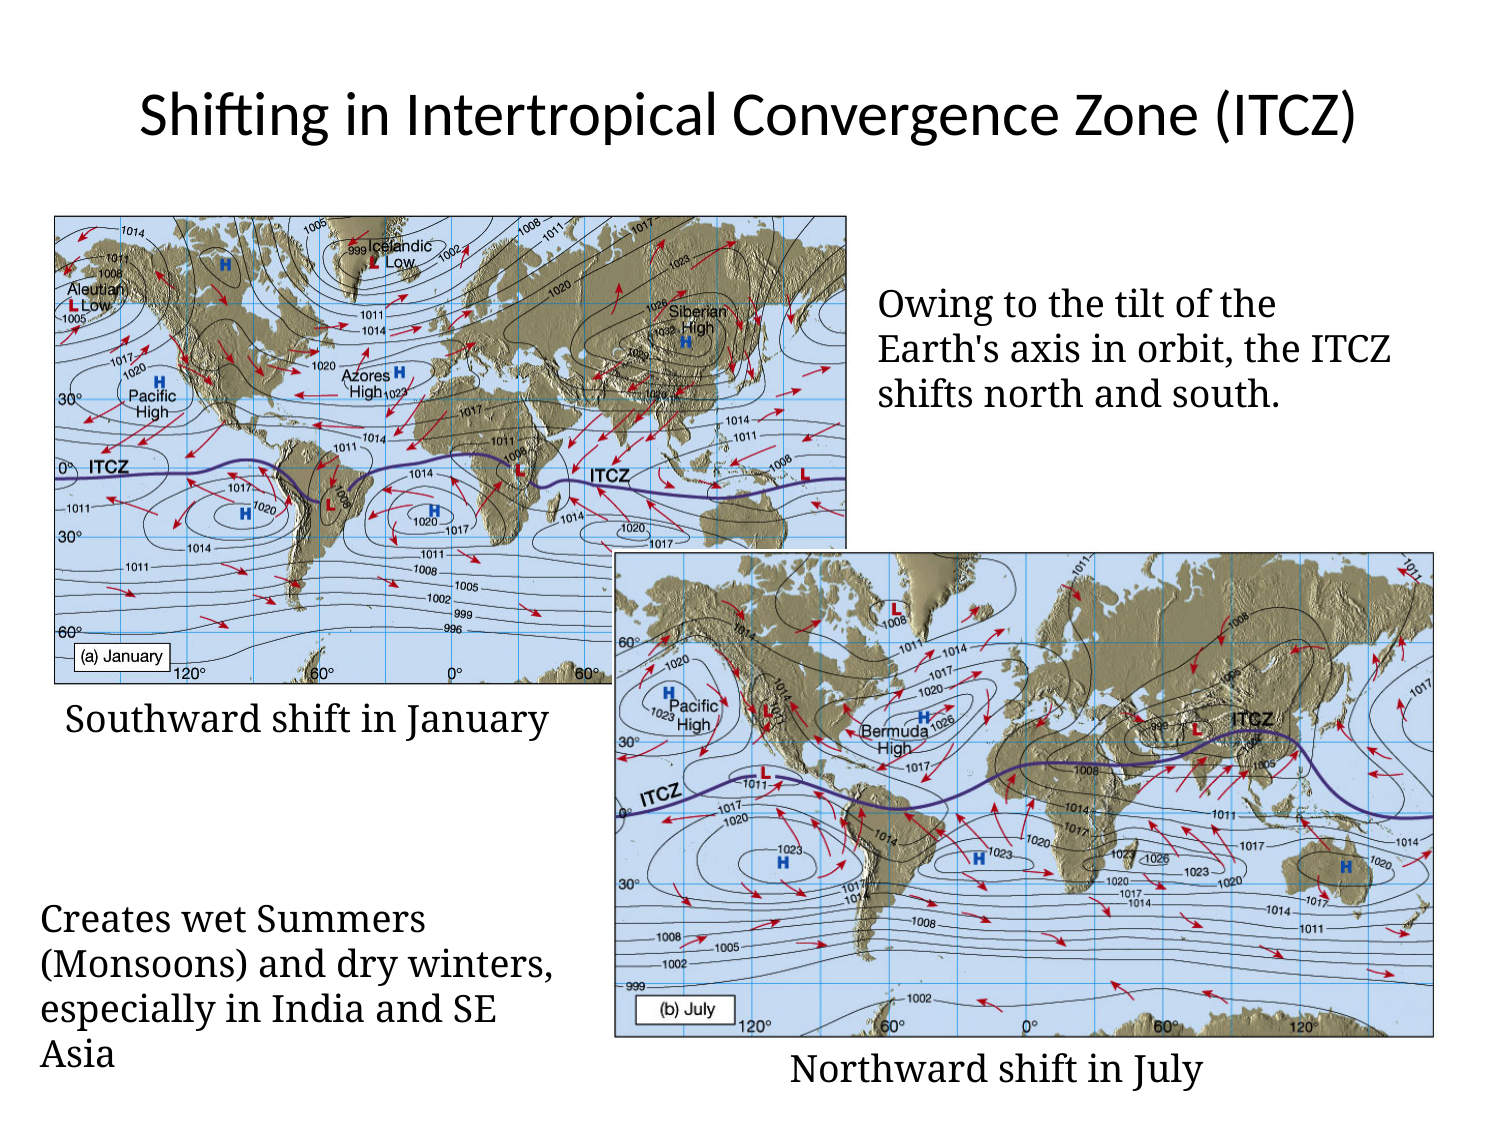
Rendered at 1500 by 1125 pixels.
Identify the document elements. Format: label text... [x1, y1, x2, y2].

text_box Owing to the tilt of the Earth's axis in orbit, the ITCZ shifts north and south. [862, 272, 1413, 423]
title Shifting in Intertropical Convergence Zone (ITCZ) [75, 45, 1425, 175]
text_box Southward shift in January [49, 696, 575, 748]
text_box Creates wet Summers (Monsoons) and dry winters, especially in India and SE Asia [24, 887, 575, 1082]
picture [49, 212, 1437, 1042]
text_box Northward shift in July [774, 1051, 1300, 1098]
